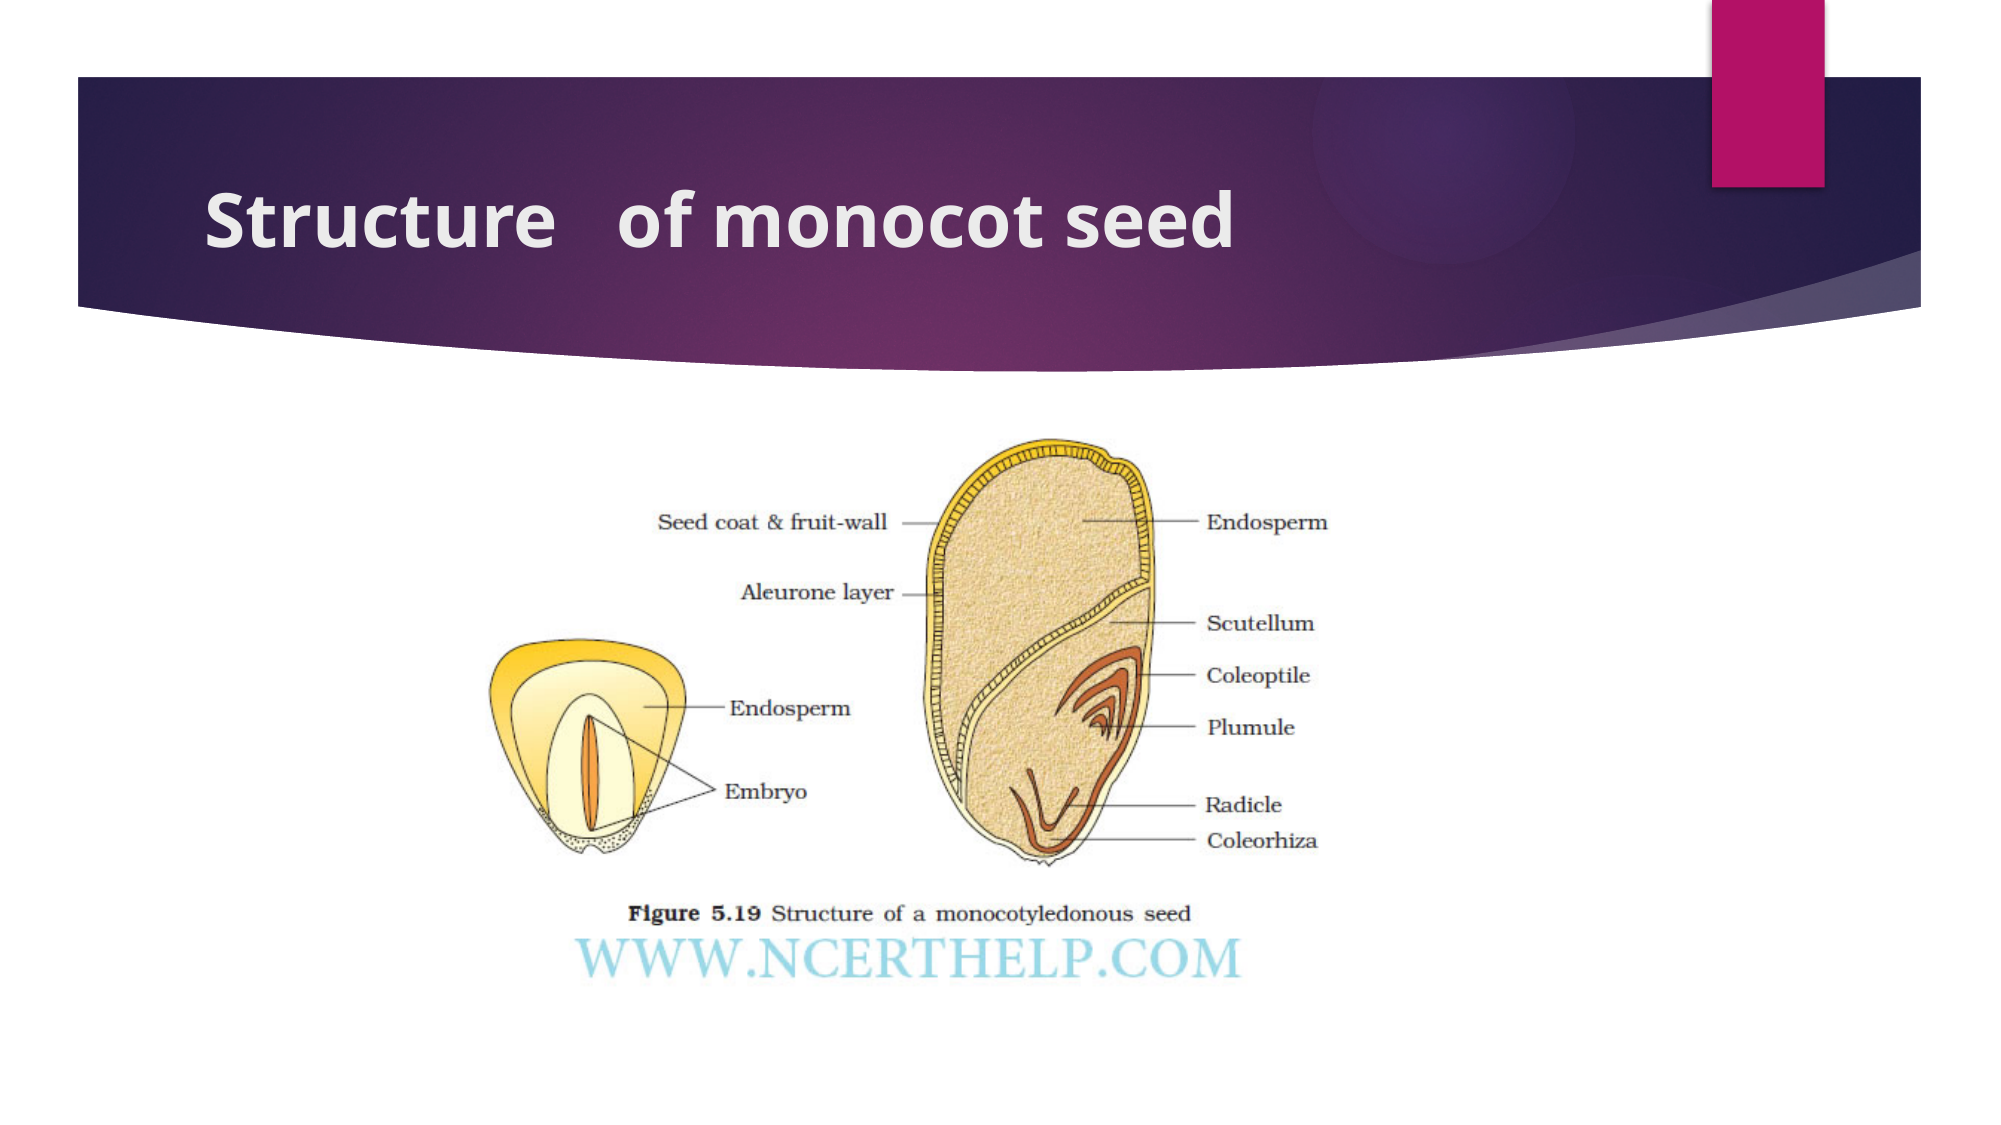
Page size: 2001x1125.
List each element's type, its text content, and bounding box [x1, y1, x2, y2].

title Structure of monocot seed [189, 159, 1627, 276]
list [450, 426, 1377, 988]
